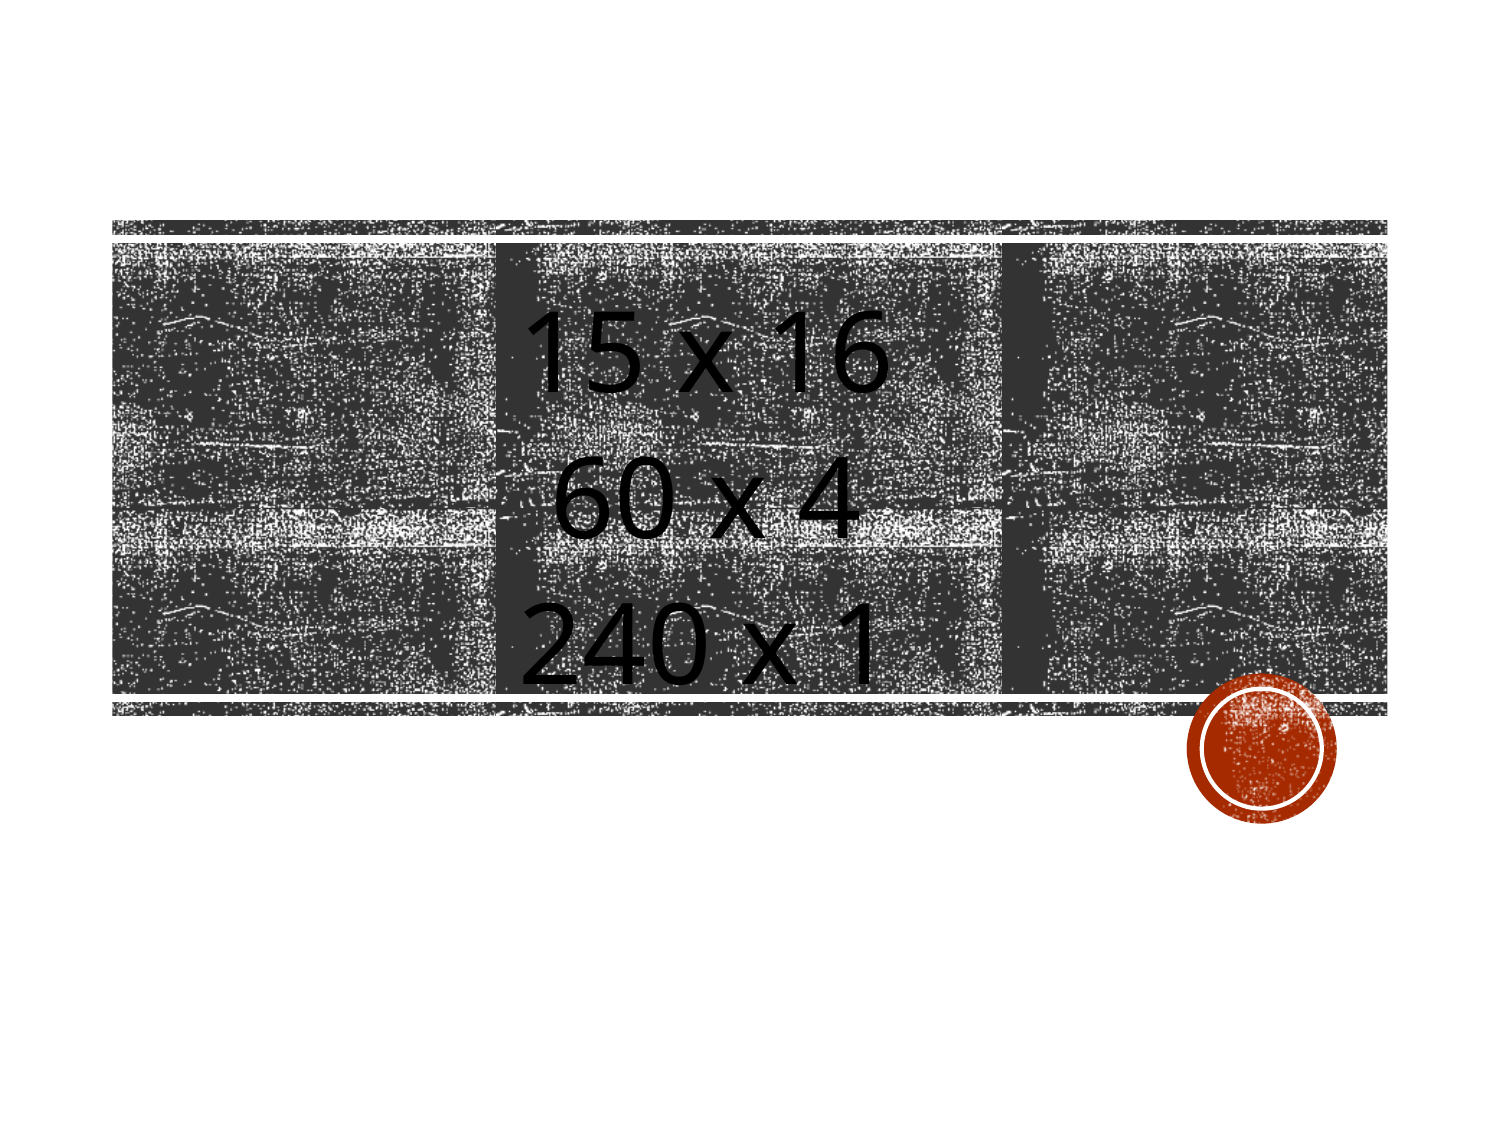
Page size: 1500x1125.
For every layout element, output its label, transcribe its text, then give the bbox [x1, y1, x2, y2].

subtitle 15 x 16 60 x 4 240 x 1 [300, 287, 1113, 850]
